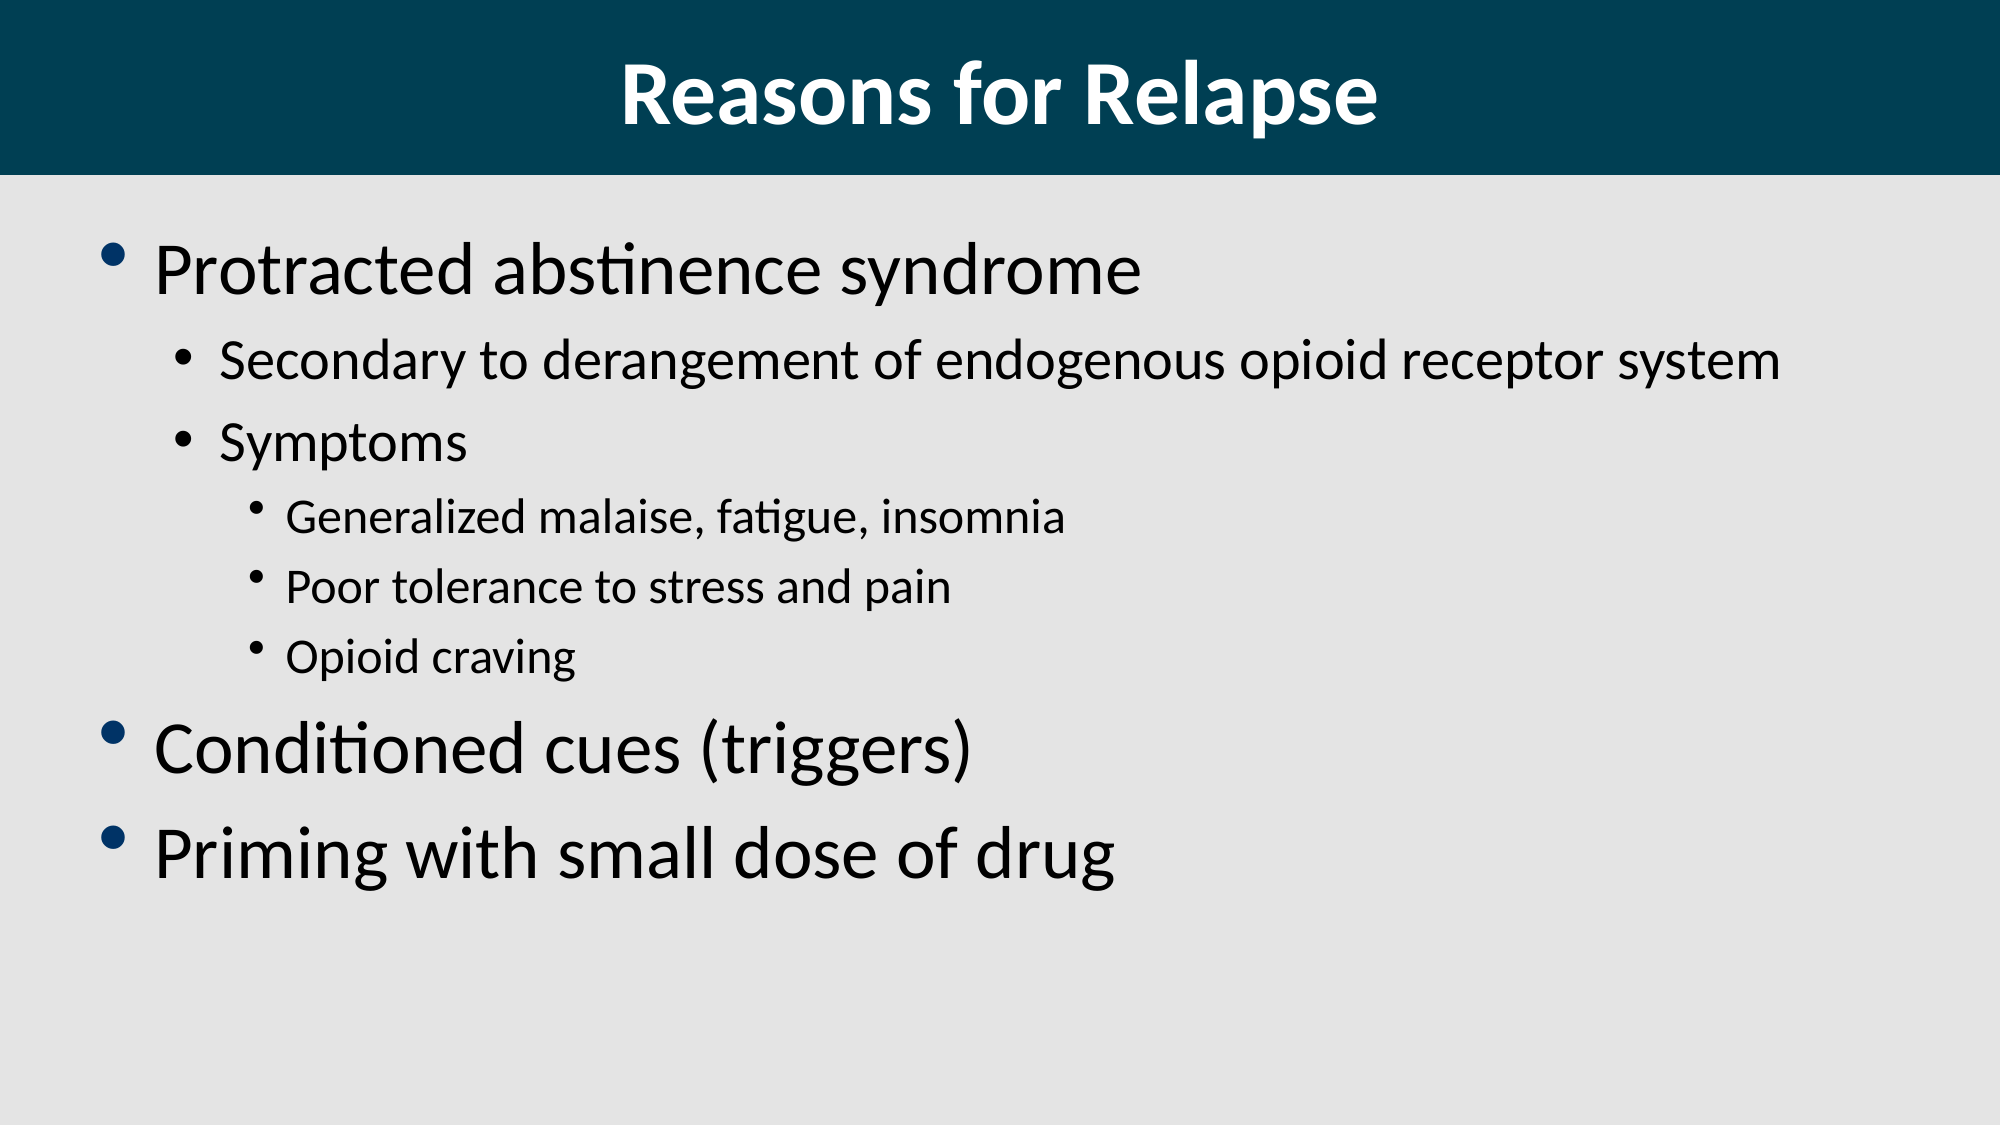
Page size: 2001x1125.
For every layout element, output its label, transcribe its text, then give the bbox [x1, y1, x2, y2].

title Reasons for Relapse [0, 0, 2000, 175]
list Protracted abstinence syndrome Secondary to derangement of endogenous opioid receptor system Symptoms Generalized malaise, fatigue, insomnia Poor tolerance to stress and pain Opioid craving Conditioned cues (triggers) Priming with small dose of drug [83, 212, 1950, 1013]
